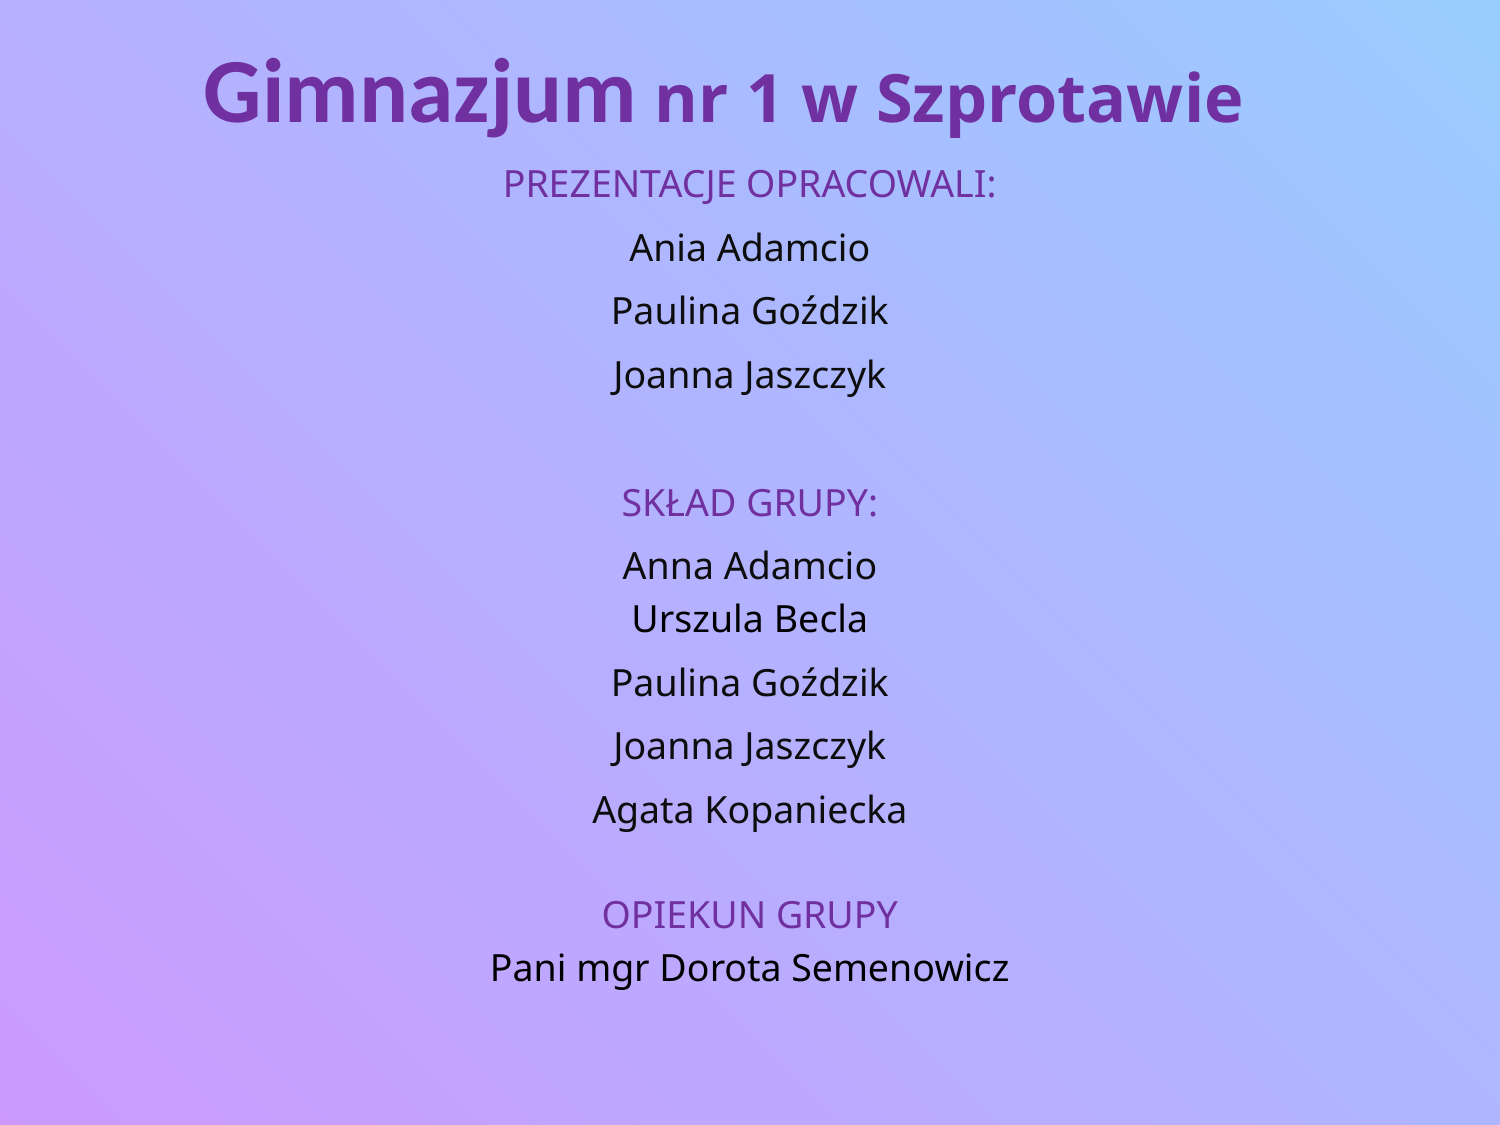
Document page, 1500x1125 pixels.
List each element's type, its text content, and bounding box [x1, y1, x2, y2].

list Gimnazjum nr 1 w Szprotawie PREZENTACJE OPRACOWALI: Ania Adamcio Paulina Goździk Joanna Jaszczyk SKŁAD GRUPY: Anna Adamcio Urszula Becla Paulina Goździk Joanna Jaszczyk Agata Kopaniecka OPIEKUN GRUPY Pani mgr Dorota Semenowicz [75, 23, 1425, 1102]
